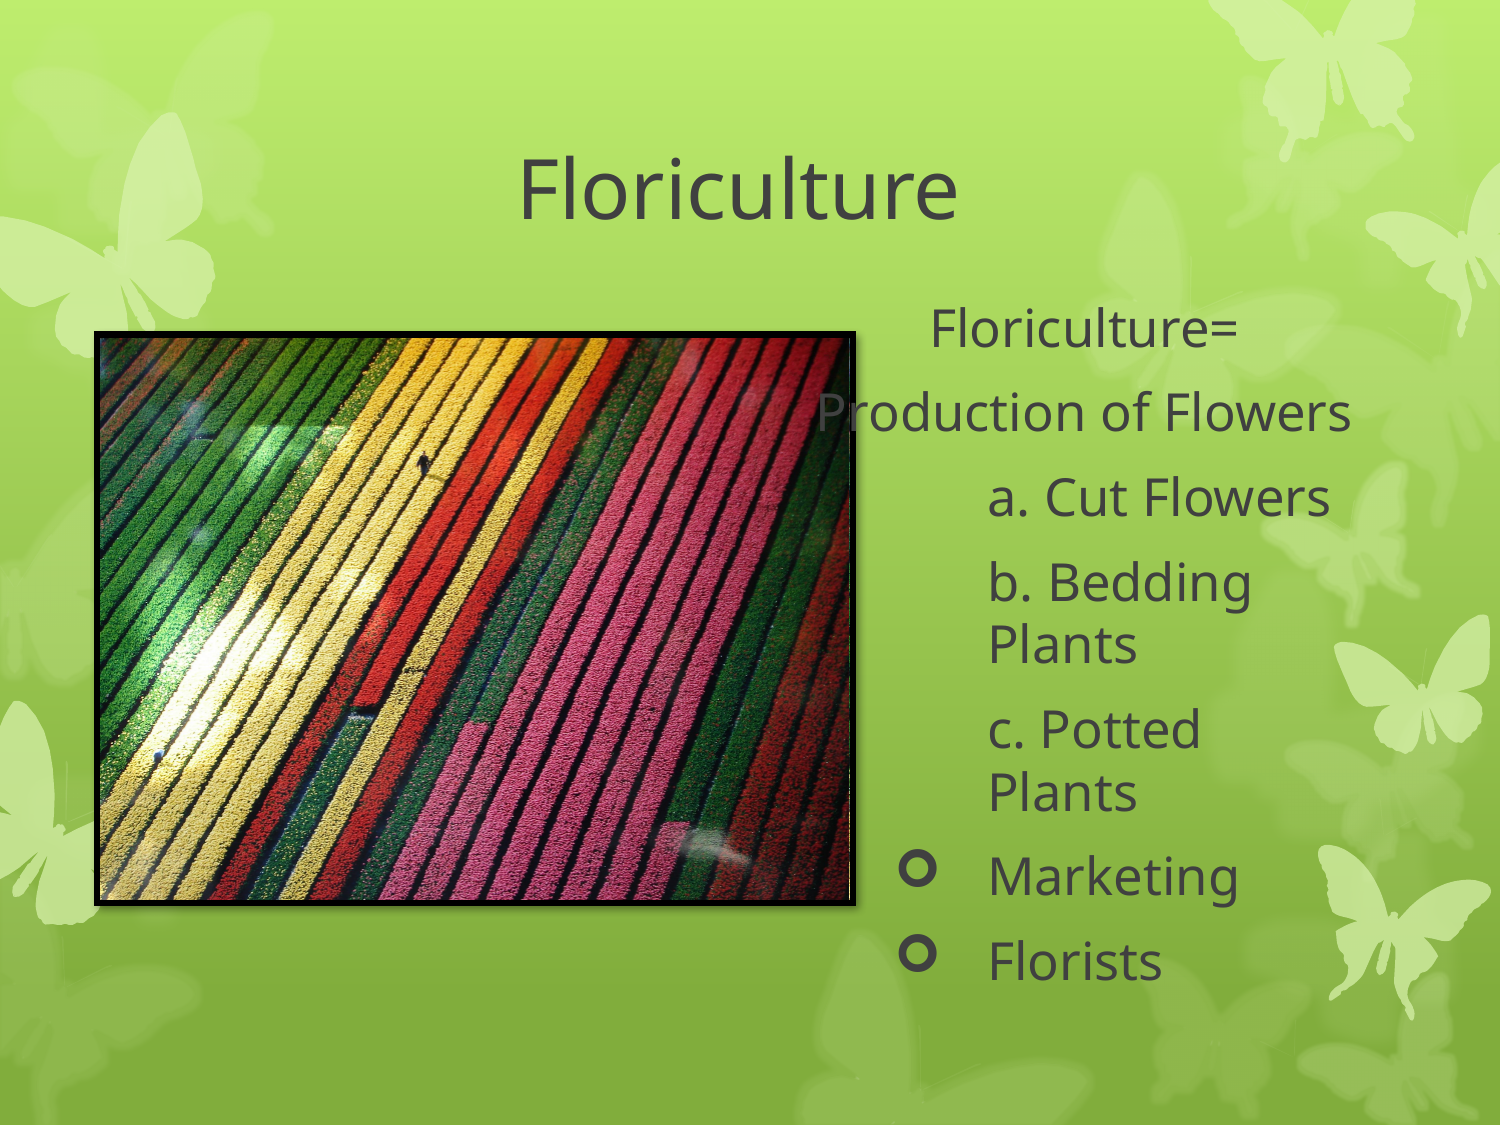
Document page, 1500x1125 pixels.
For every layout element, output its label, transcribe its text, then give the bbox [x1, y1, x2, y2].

list Floriculture= Production of Flowers a. Cut Flowers b. Bedding Plants c. Potted Plants Marketing Florists [800, 287, 1370, 1016]
title Floriculture [165, 110, 1334, 263]
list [99, 336, 851, 901]
